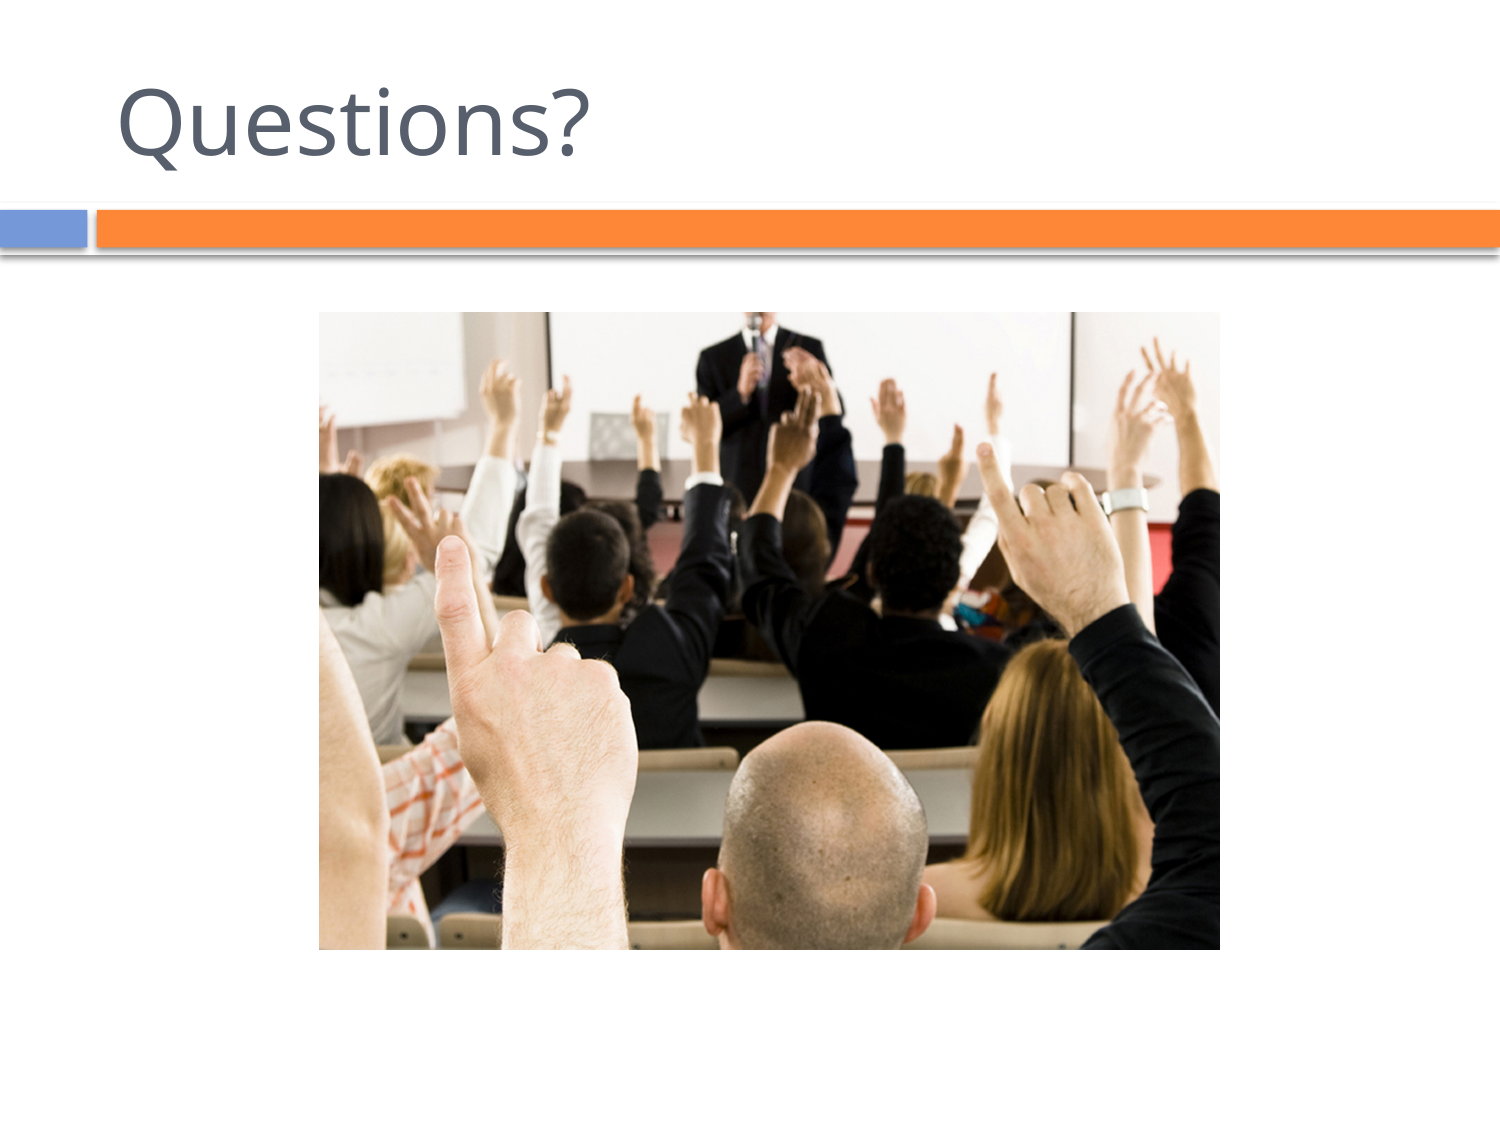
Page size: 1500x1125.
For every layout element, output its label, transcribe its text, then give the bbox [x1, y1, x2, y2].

title Questions? [100, 37, 1439, 201]
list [318, 312, 1220, 951]
